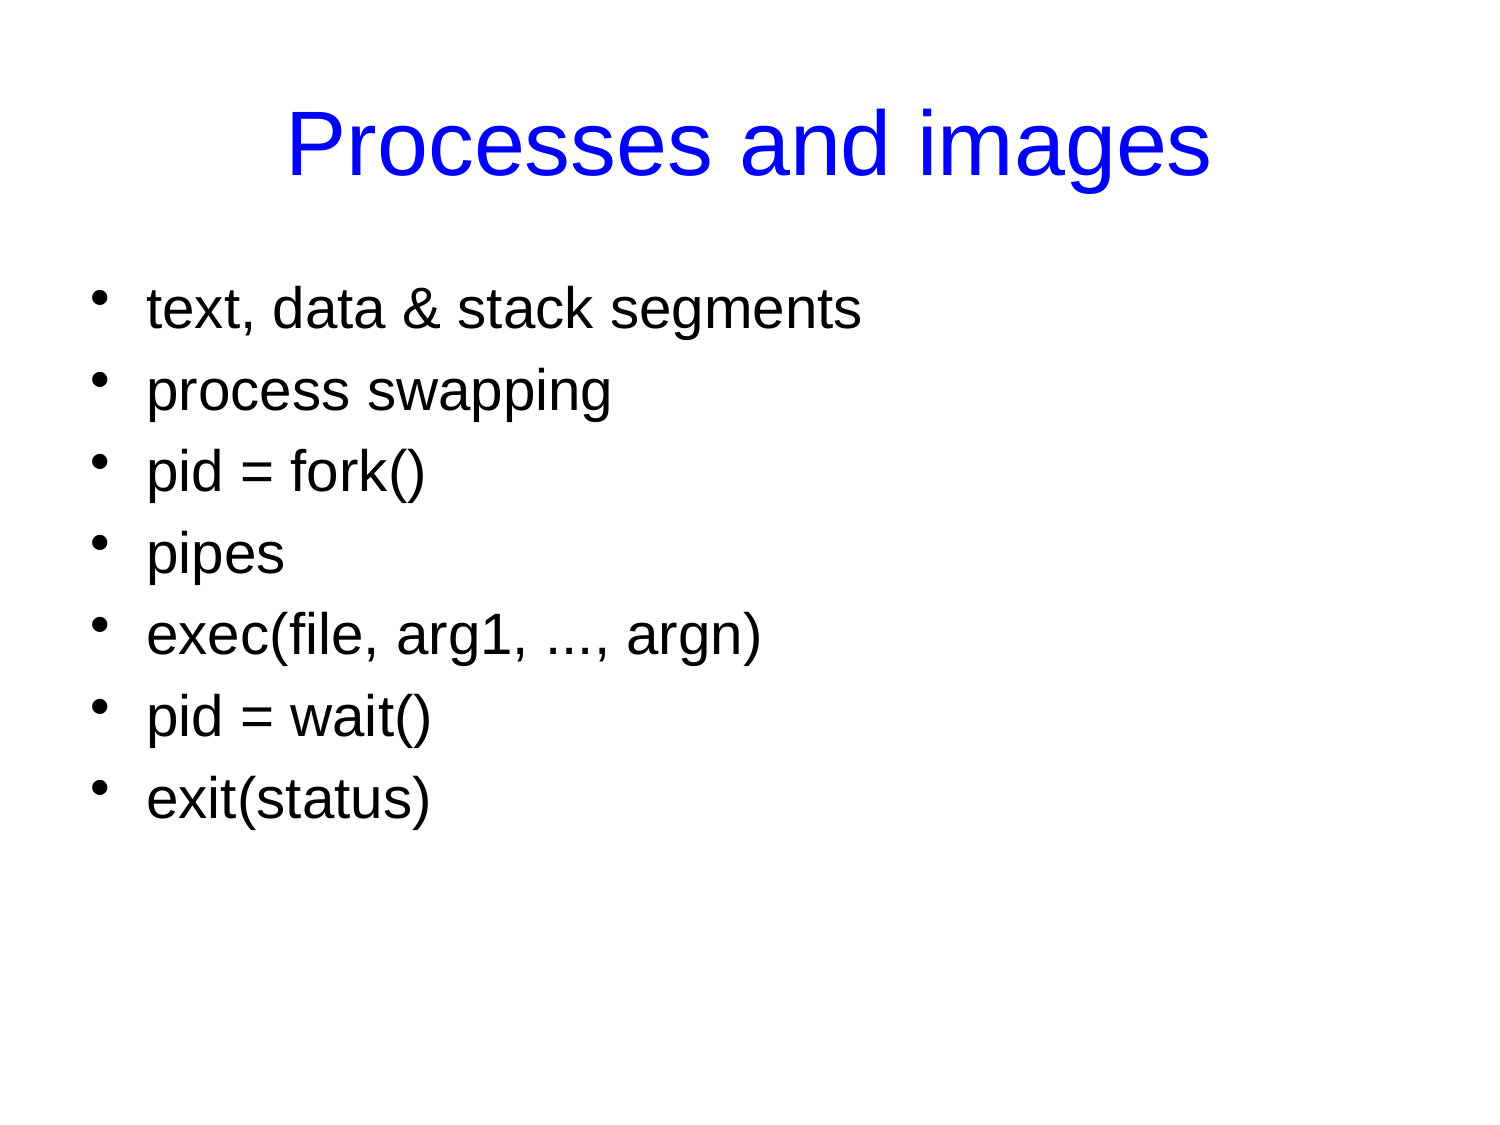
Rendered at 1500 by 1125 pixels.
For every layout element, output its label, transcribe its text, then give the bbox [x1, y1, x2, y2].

list text, data & stack segments process swapping pid = fork() pipes exec(file, arg1, ..., argn) pid = wait() exit(status) [74, 262, 1426, 1006]
title Processes and images [74, 44, 1426, 233]
